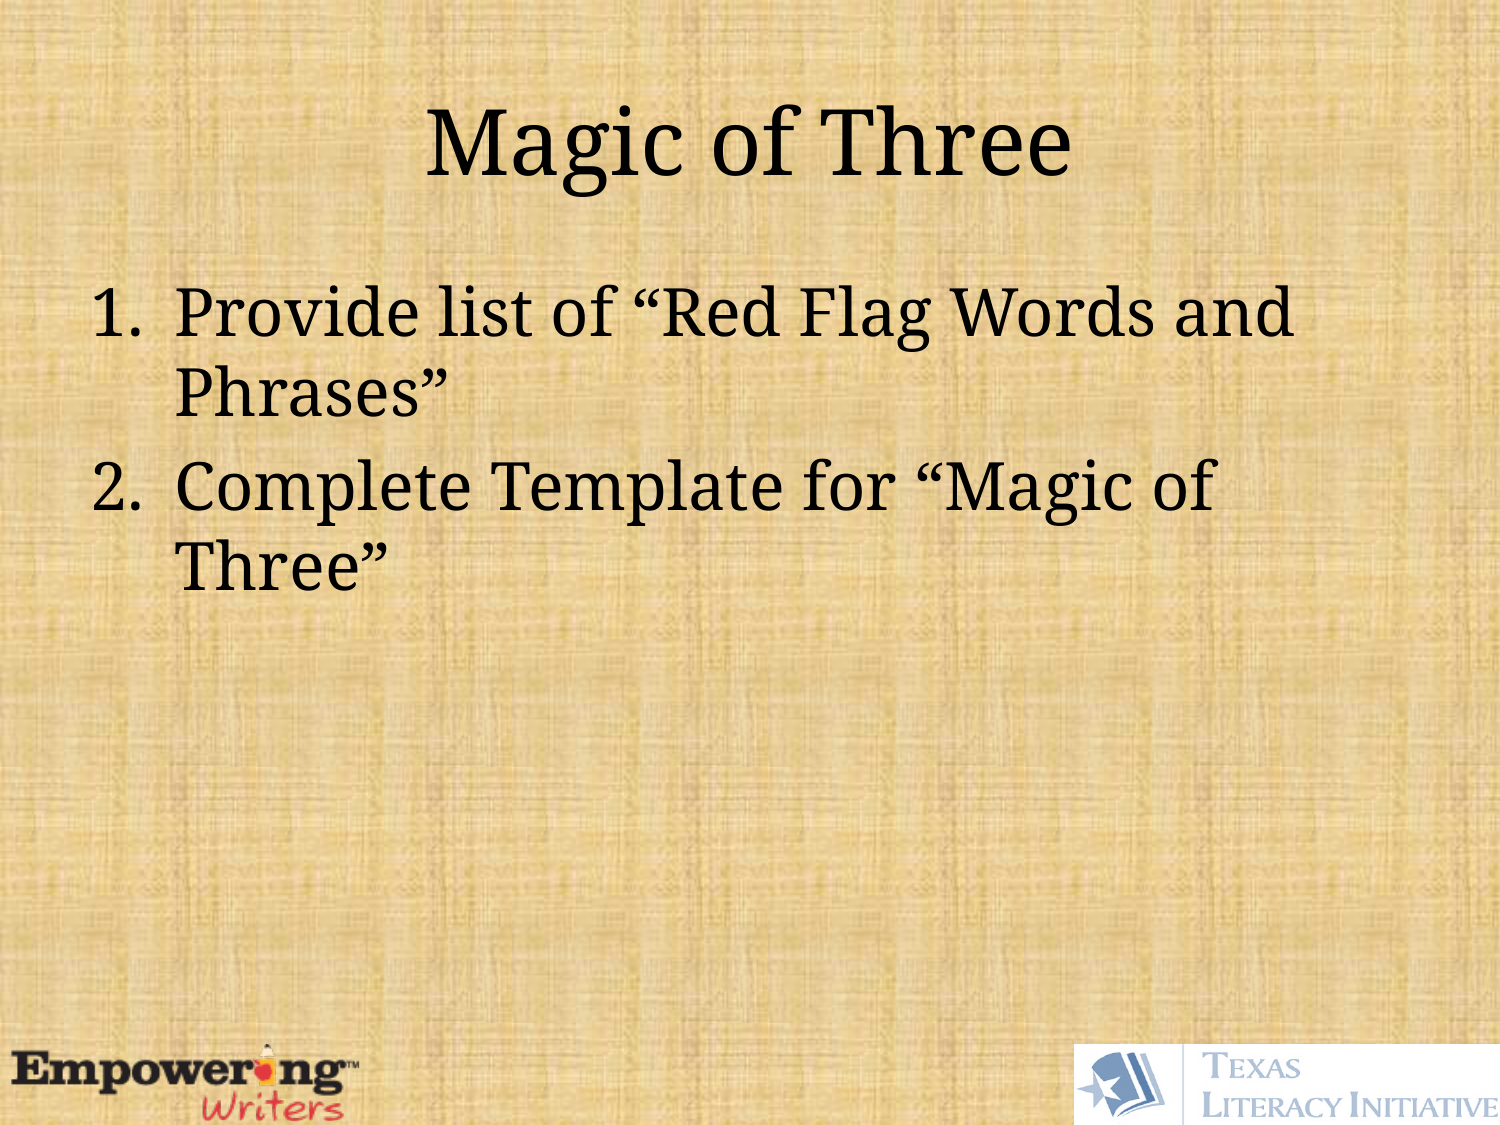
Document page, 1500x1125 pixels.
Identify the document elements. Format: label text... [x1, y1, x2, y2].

list Provide list of “Red Flag Words and Phrases” Complete Template for “Magic of Three” [75, 262, 1425, 1005]
title Magic of Three [75, 45, 1425, 233]
picture [0, 0, 1500, 1125]
